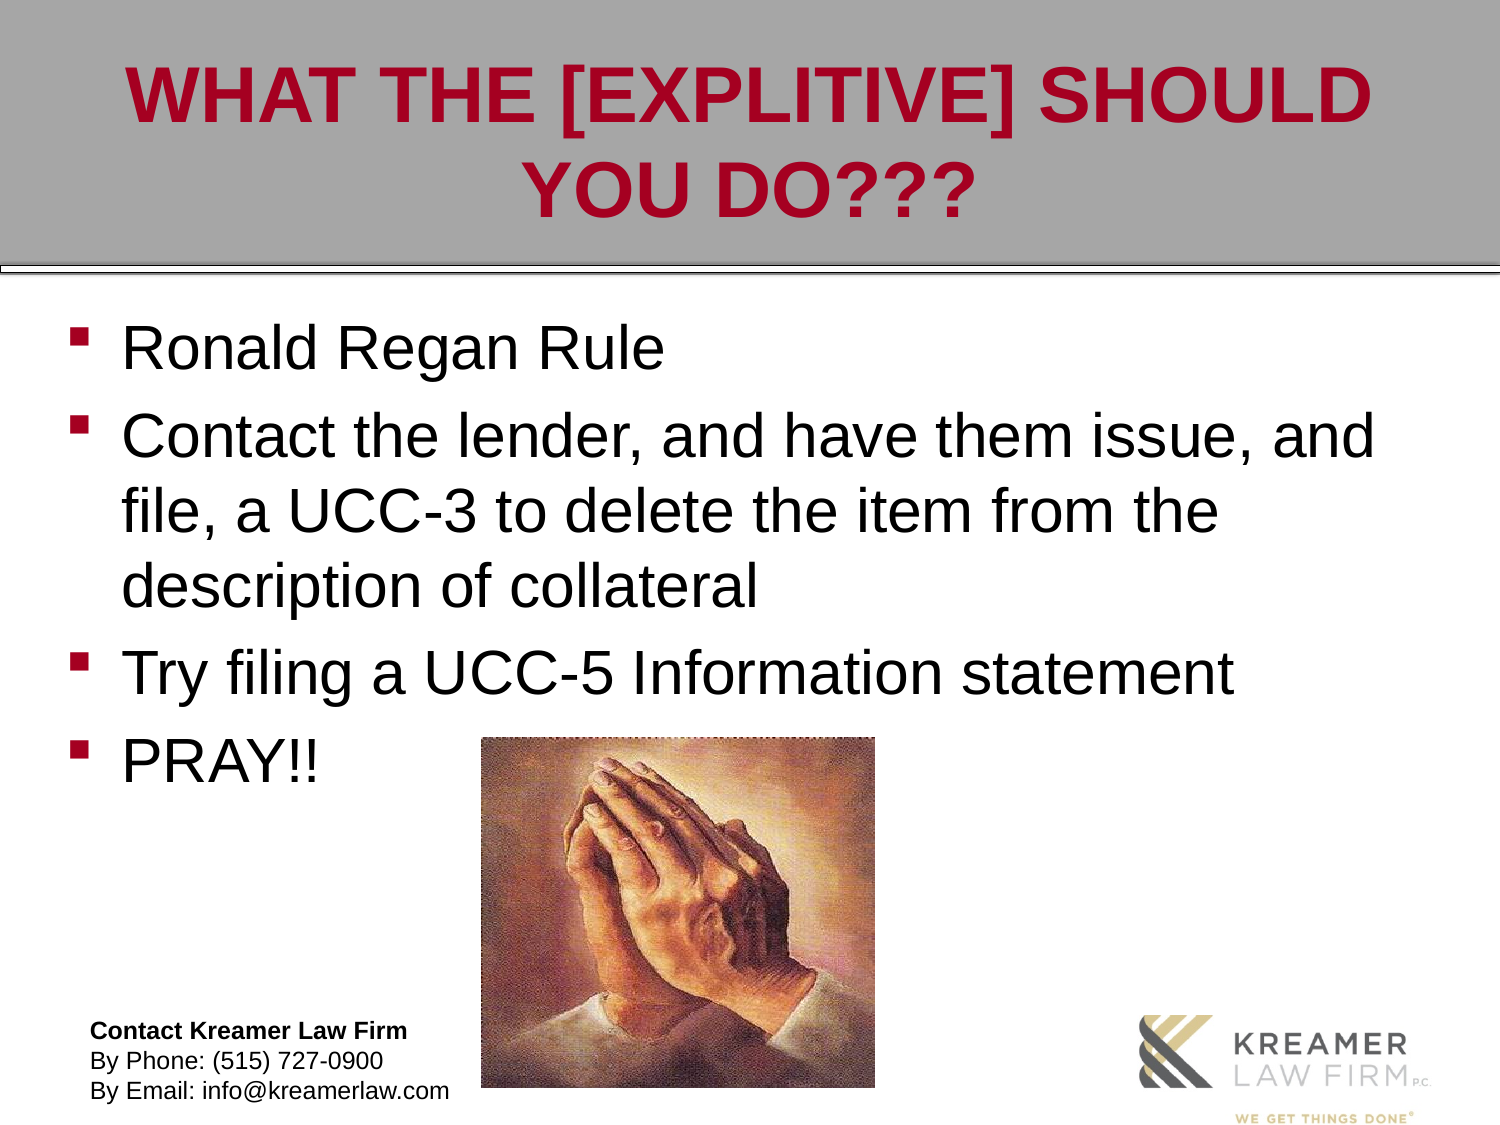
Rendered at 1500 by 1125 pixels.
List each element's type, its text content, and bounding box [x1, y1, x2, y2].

picture [480, 737, 876, 1088]
picture [1137, 1015, 1432, 1125]
title WHAT THE [EXPLITIVE] SHOULD YOU DO??? [75, 45, 1425, 138]
list Ronald Regan Rule Contact the lender, and have them issue, and file, a UCC-3 to delete the item from the description of collateral Try filing a UCC-5 Information statement PRAY!! [50, 299, 1400, 738]
